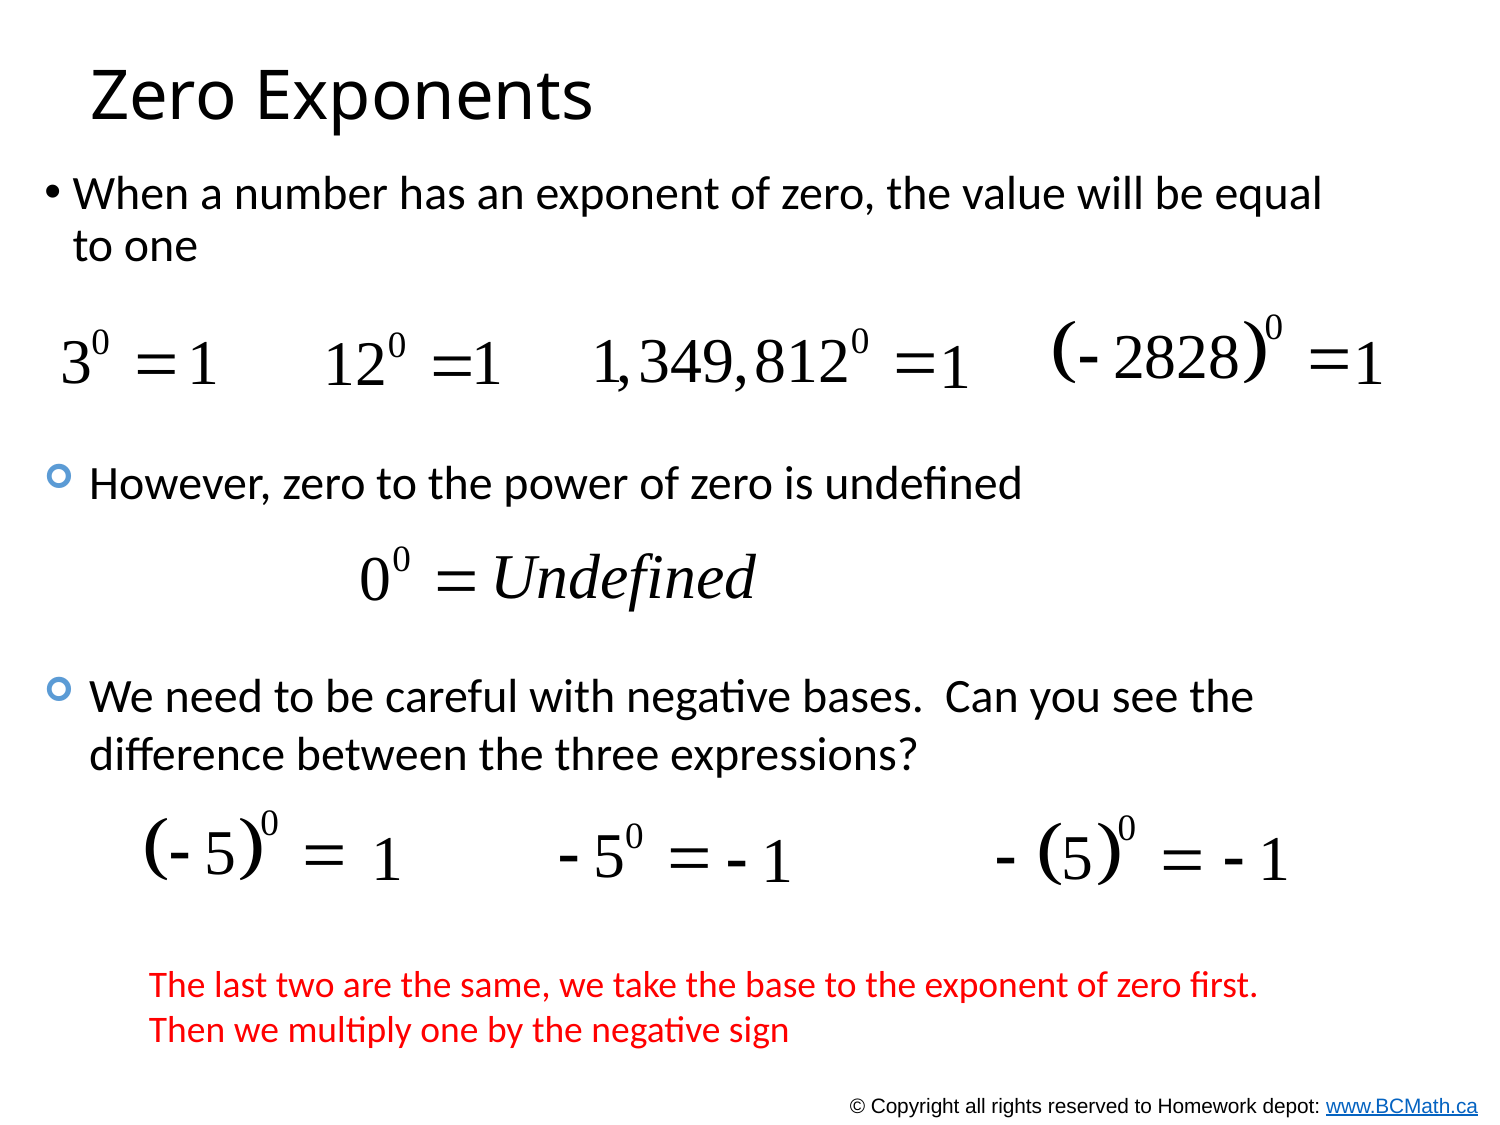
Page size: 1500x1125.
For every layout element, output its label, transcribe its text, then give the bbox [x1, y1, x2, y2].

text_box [185, 326, 223, 396]
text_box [1213, 822, 1294, 892]
title Zero Exponents [75, 45, 1300, 149]
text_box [937, 330, 975, 400]
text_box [1044, 298, 1353, 416]
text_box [52, 314, 176, 400]
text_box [320, 316, 475, 397]
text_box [368, 822, 406, 892]
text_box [487, 539, 775, 625]
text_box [468, 326, 506, 396]
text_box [135, 794, 348, 912]
text_box © Copyright all rights reserved to Homework depot: www.BCMath.ca [835, 1084, 1499, 1125]
text_box However, zero to the power of zero is undefined [29, 444, 1378, 551]
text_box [717, 824, 798, 894]
text_box The last two are the same, we take the base to the exponent of zero first. Then we multiply one by the negative sign [134, 952, 1292, 1057]
list When a number has an exponent of zero, the value will be equal to one [29, 160, 1378, 315]
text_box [1350, 326, 1388, 396]
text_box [986, 799, 1204, 917]
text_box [588, 313, 939, 409]
text_box We need to be careful with negative bases. Can you see the difference between the three expressions? [29, 656, 1471, 811]
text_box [350, 531, 479, 617]
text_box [549, 808, 709, 894]
